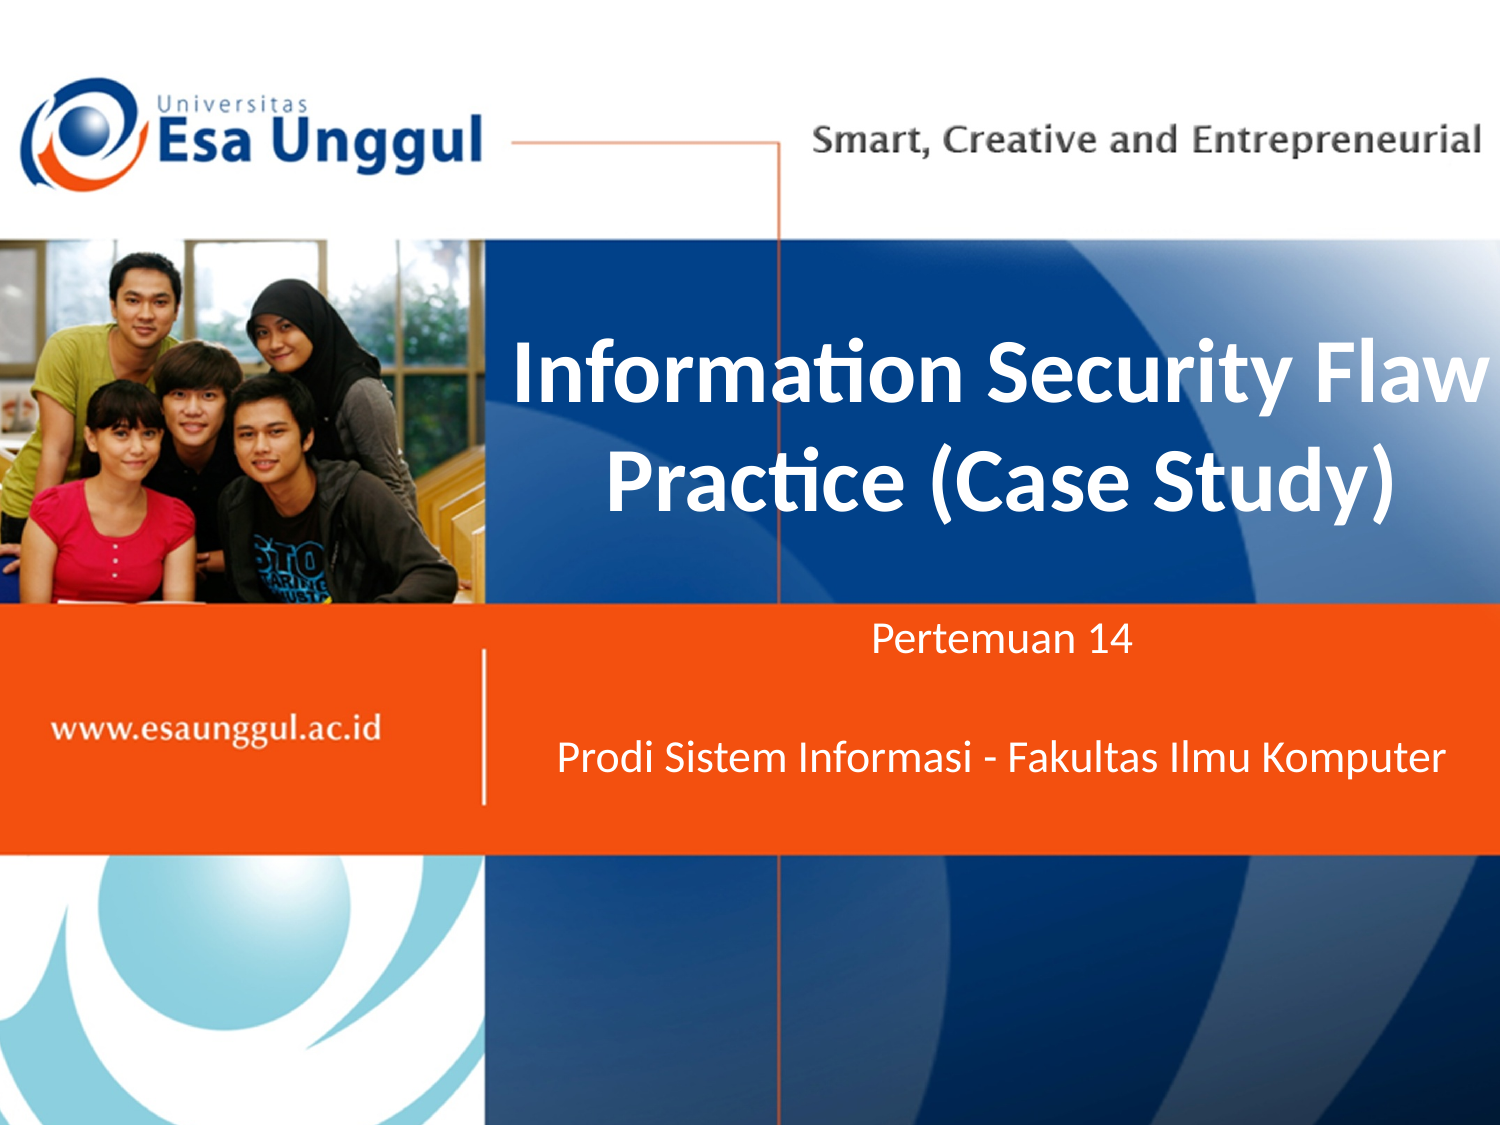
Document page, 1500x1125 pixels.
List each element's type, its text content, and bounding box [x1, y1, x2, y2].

picture [0, 37, 1500, 1125]
subtitle Pertemuan 14 Prodi Sistem Informasi - Fakultas Ilmu Komputer [487, 600, 1500, 850]
title Information Security Flaw Practice (Case Study) [487, 249, 1500, 591]
